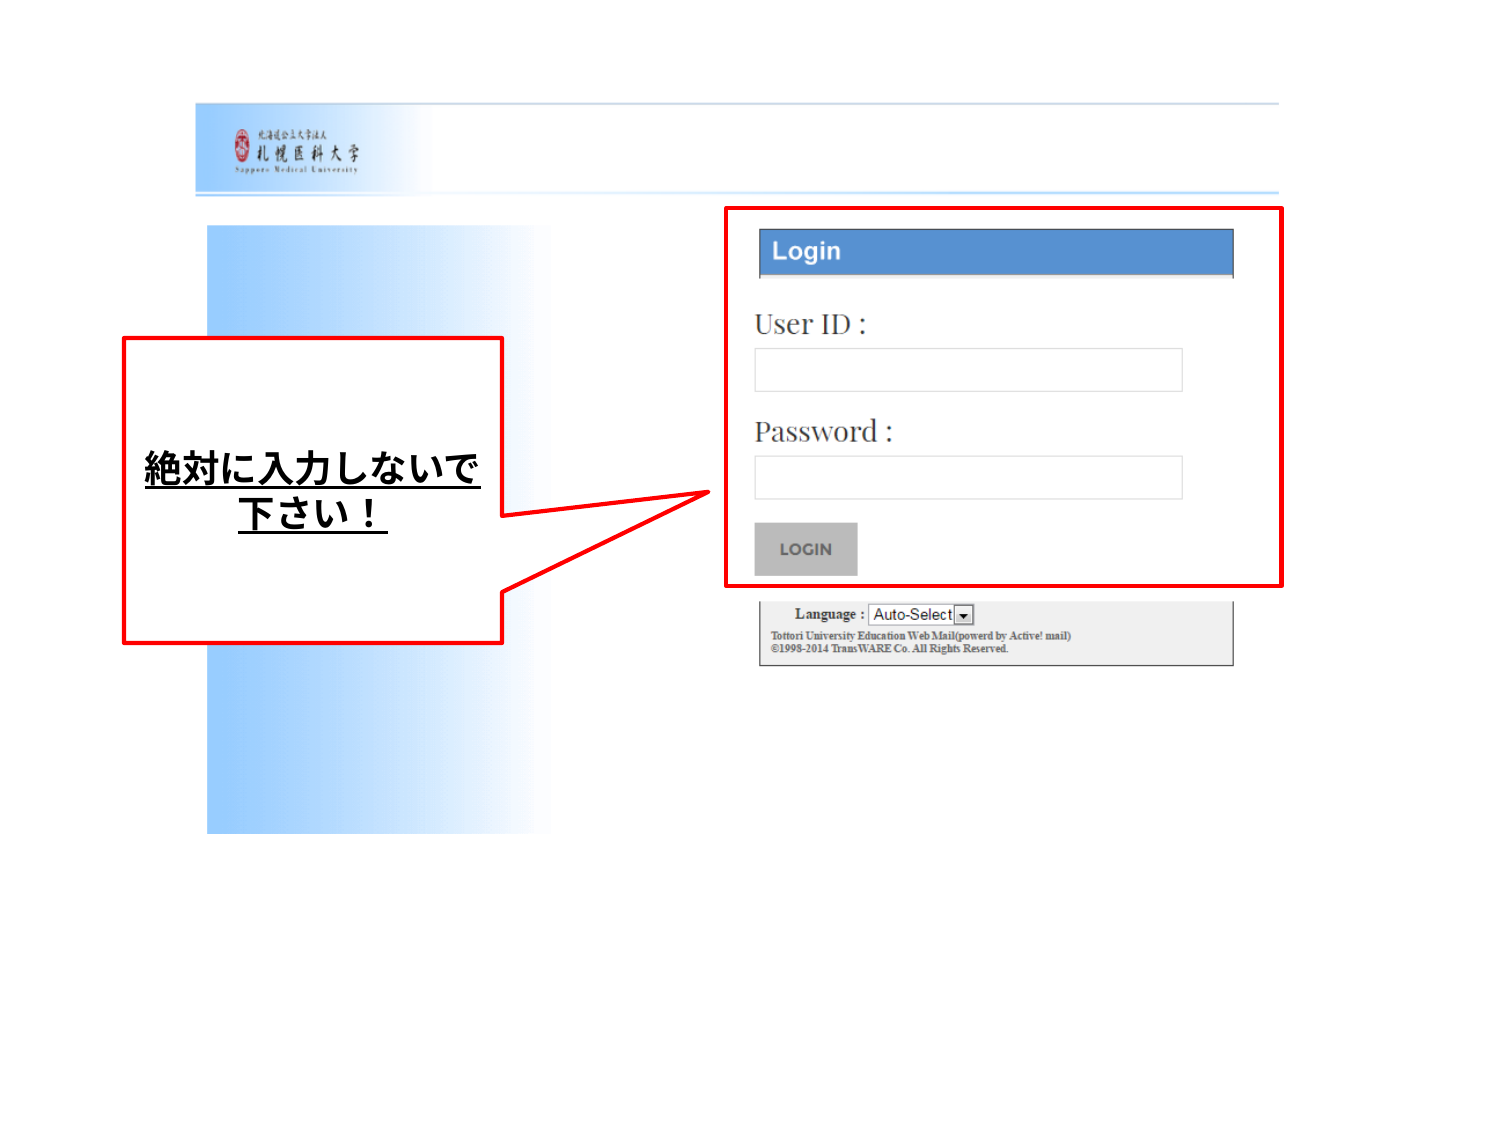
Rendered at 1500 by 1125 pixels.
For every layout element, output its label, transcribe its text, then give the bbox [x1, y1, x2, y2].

picture [147, 52, 1346, 835]
text_box 絶対に入力しないで下さい！ [121, 335, 142, 646]
